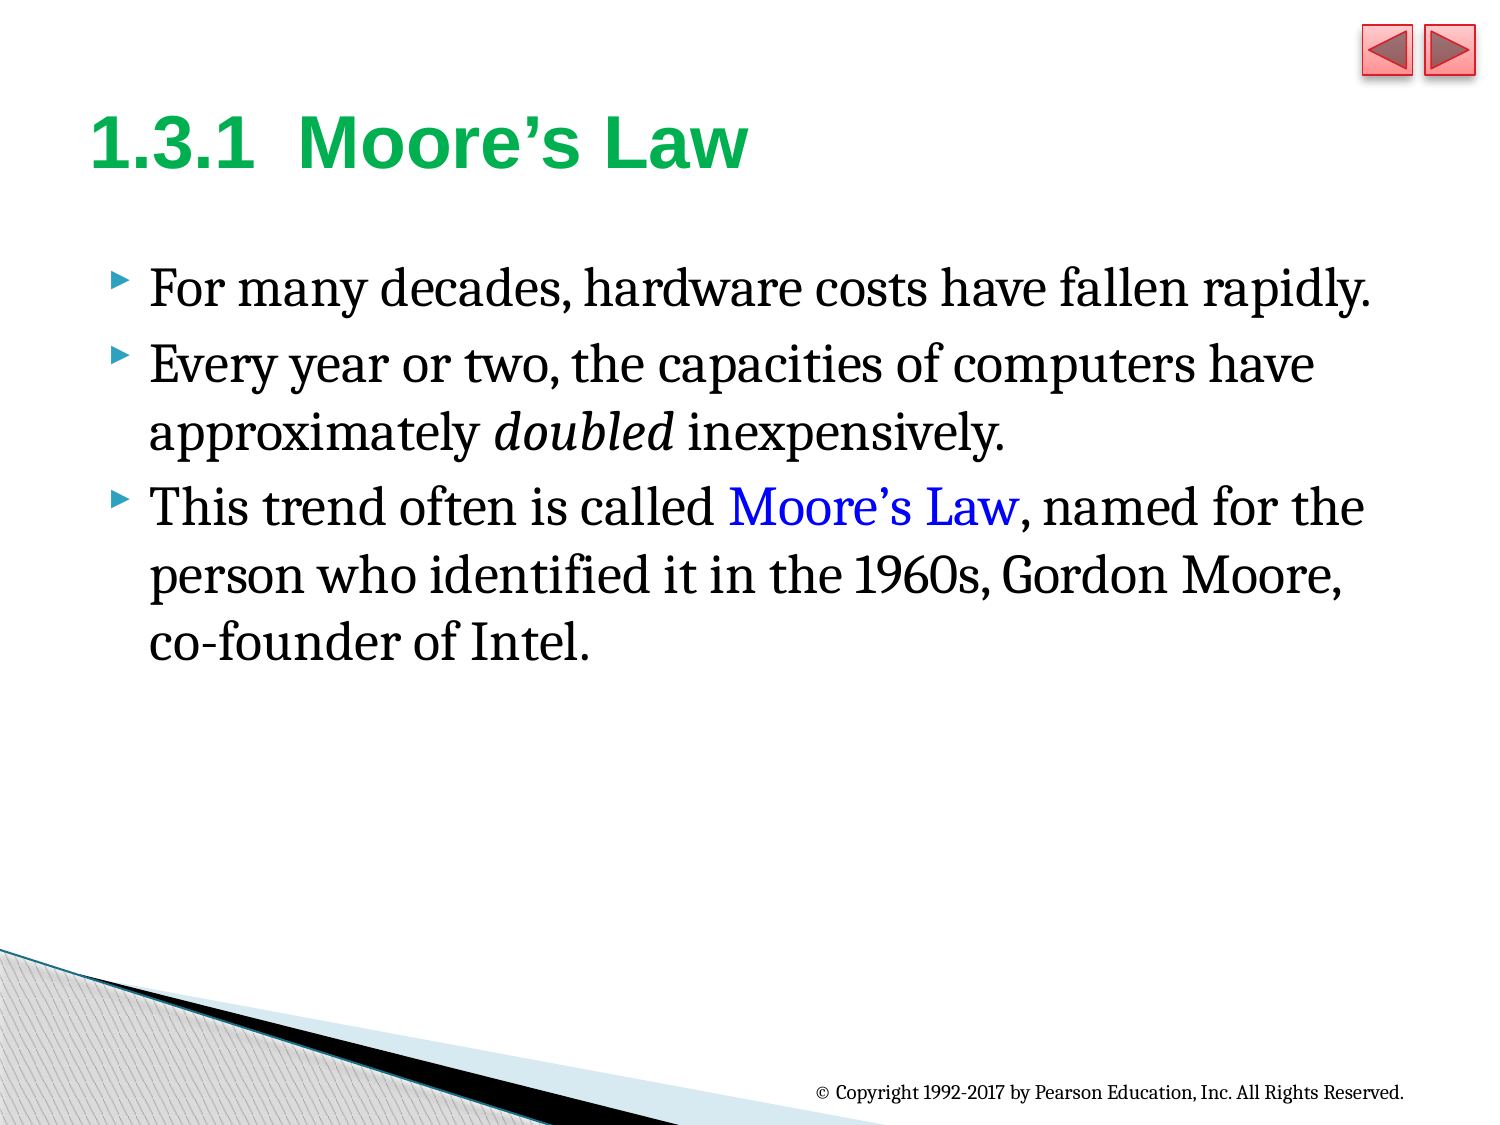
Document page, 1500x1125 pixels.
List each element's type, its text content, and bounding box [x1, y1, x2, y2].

title 1.3.1 Moore’s Law [75, 45, 1425, 233]
footer © Copyright 1992-2017 by Pearson Education, Inc. All Rights Reserved. [552, 1051, 1419, 1112]
list For many decades, hardware costs have fallen rapidly. Every year or two, the capacities of computers have approximately doubled inexpensively. This trend often is called Moore’s Law, named for the person who identified it in the 1960s, Gordon Moore, co-founder of Intel. [75, 242, 1425, 986]
